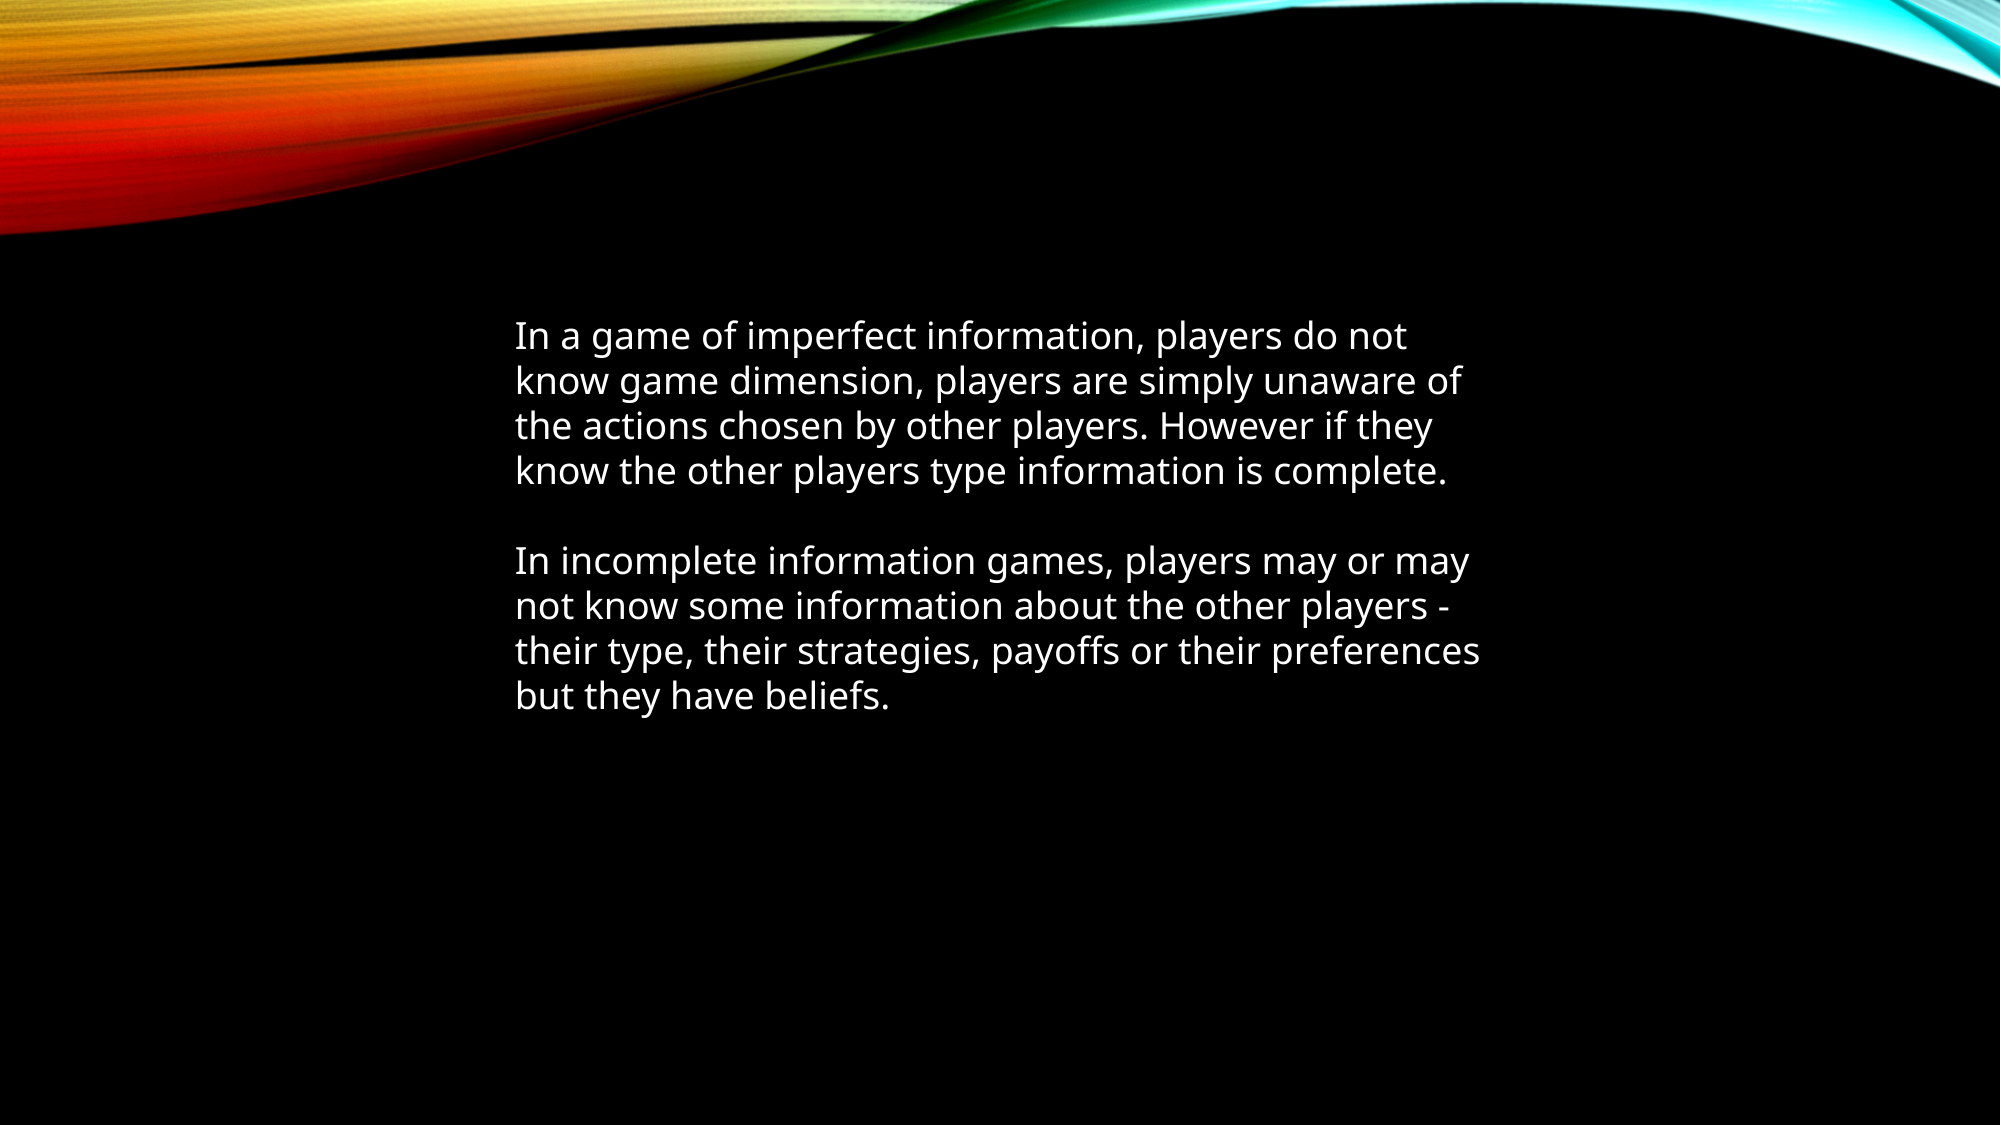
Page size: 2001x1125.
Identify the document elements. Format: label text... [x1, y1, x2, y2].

picture [0, 0, 2000, 237]
text_box In a game of imperfect information, players do not know game dimension, players are simply unaware of the actions chosen by other players. However if they know the other players type information is complete. In incomplete information games, players may or may not know some information about the other players - their type, their strategies, payoffs or their preferences but they have beliefs. [500, 304, 1500, 725]
